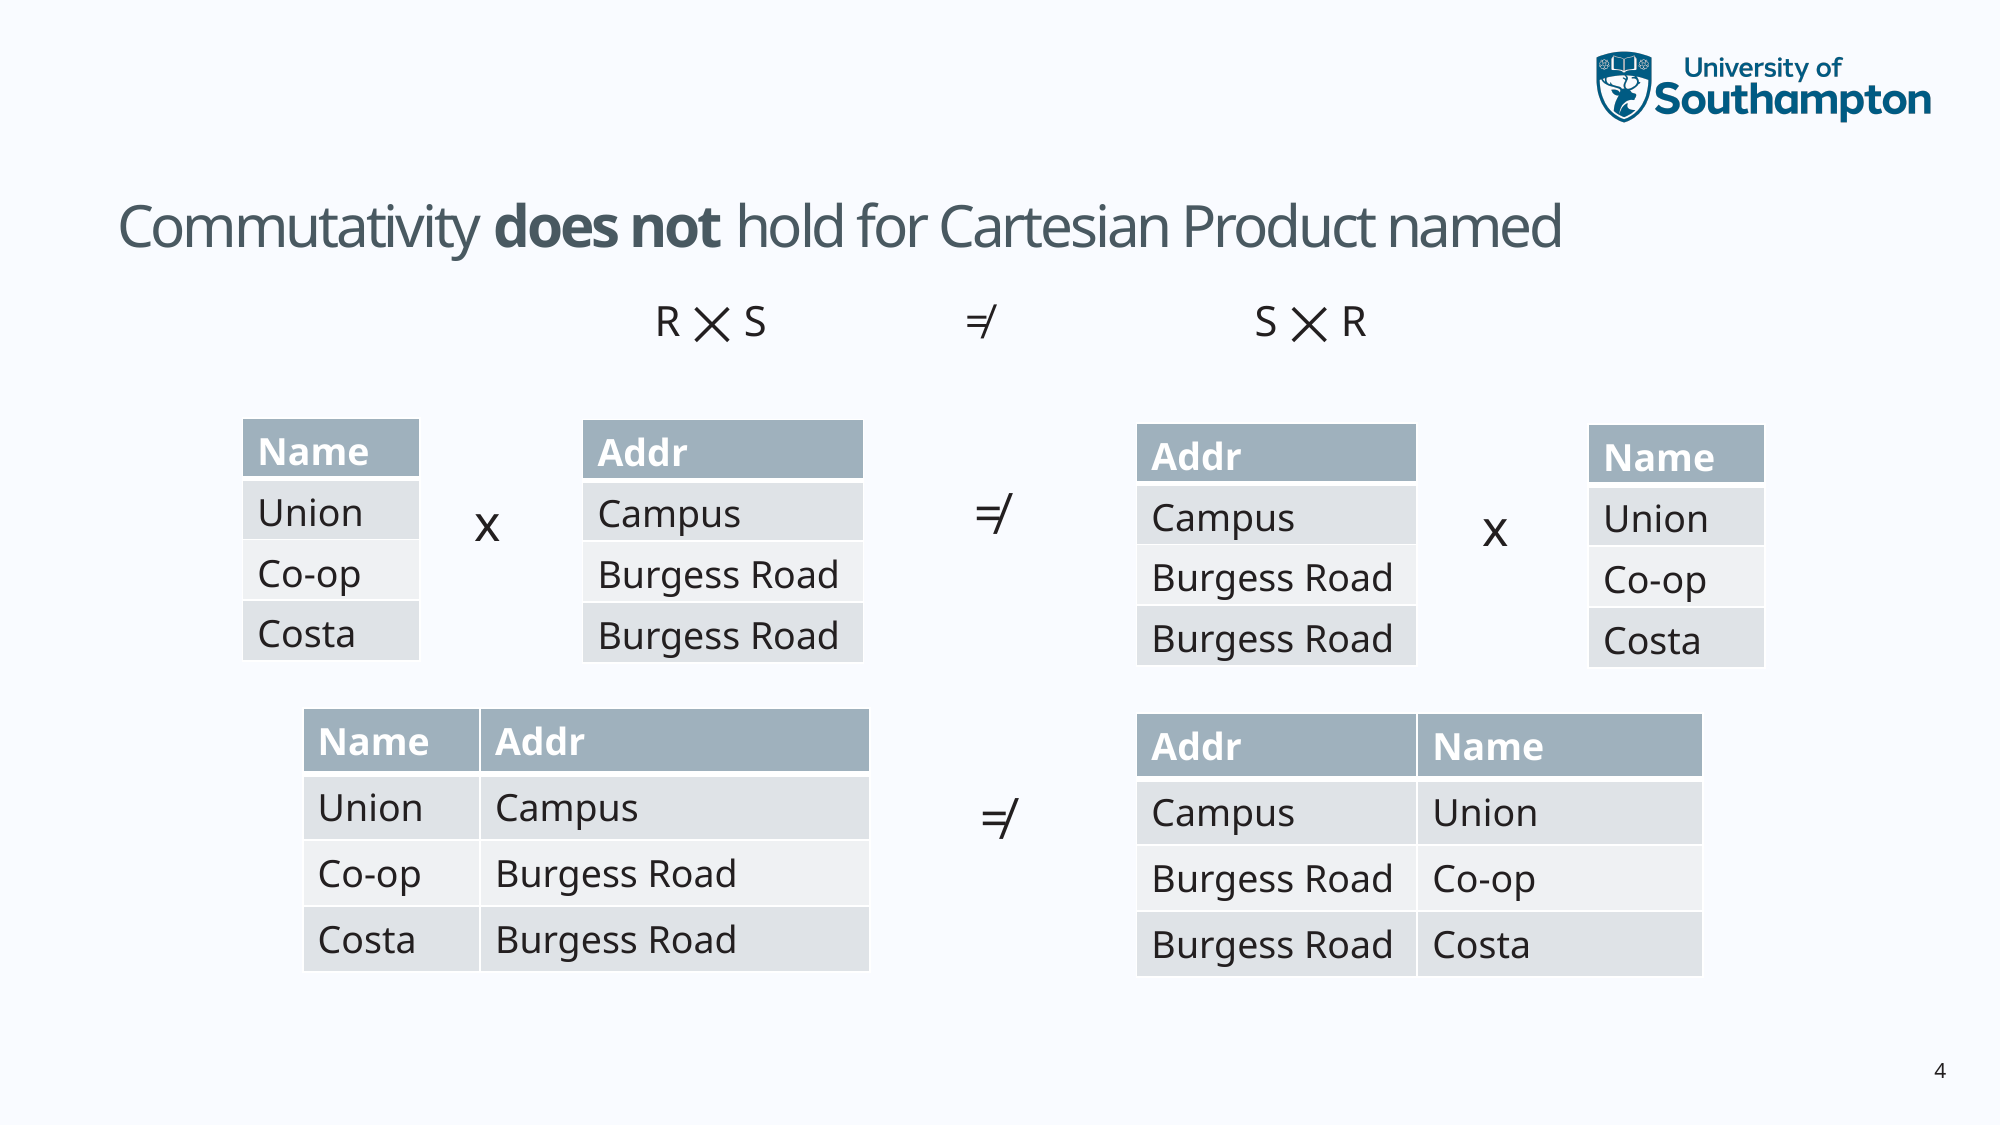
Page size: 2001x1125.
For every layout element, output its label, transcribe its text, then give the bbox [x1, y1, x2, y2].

table_cell Costa [1589, 608, 1764, 667]
table_cell Union [243, 481, 419, 539]
table_cell Co-op [243, 540, 419, 599]
table_cell Costa [1418, 912, 1702, 976]
table_cell Burgess Road [1137, 545, 1416, 604]
table_cell Burgess Road [481, 841, 869, 905]
table_cell Co-op [1418, 846, 1702, 910]
table_header Addr [1137, 424, 1416, 481]
picture [1527, 0, 2000, 220]
picture [1626, 78, 1648, 111]
text_box ≠ [959, 473, 1095, 549]
picture [1689, 97, 1698, 108]
picture [1782, 97, 1791, 108]
picture [1758, 97, 1766, 113]
text_box x [1467, 489, 1602, 564]
picture [1626, 76, 1636, 88]
table_cell Costa [304, 907, 479, 971]
table_header Addr [583, 420, 863, 478]
picture [1730, 97, 1736, 113]
table_cell Burgess Road [481, 907, 869, 971]
table_cell Costa [243, 601, 419, 660]
table_cell Campus [583, 483, 863, 540]
title Commutativity does not hold for Cartesian Product named [102, 113, 1882, 268]
text_box ≠ [965, 778, 1101, 854]
table_cell Co-op [1589, 547, 1764, 606]
table_cell Campus [1137, 486, 1416, 544]
table_header Name [1418, 714, 1702, 776]
table_cell Campus [1137, 782, 1416, 844]
table_header Addr [1137, 714, 1416, 776]
table_cell Burgess Road [583, 542, 863, 601]
table_cell Co-op [304, 841, 479, 905]
table_cell Burgess Road [1137, 606, 1416, 665]
picture [1847, 97, 1857, 108]
table_cell Campus [481, 777, 869, 839]
text_box R ⨉ S ≠ S ⨉ R [639, 286, 1383, 402]
table_cell Burgess Road [1137, 846, 1416, 910]
text_box x [459, 484, 594, 560]
table_cell Burgess Road [583, 603, 863, 662]
table_cell Union [1589, 488, 1764, 545]
table_cell Union [1418, 782, 1702, 844]
table_header Name [243, 419, 419, 476]
picture [1823, 97, 1830, 113]
table_header Name [1589, 425, 1764, 482]
table_header Name [304, 709, 479, 771]
table_header Addr [481, 709, 869, 771]
table_cell Burgess Road [1137, 912, 1416, 976]
table_cell Union [304, 777, 479, 839]
picture [1600, 80, 1617, 111]
picture [1607, 76, 1624, 88]
picture [1808, 97, 1815, 113]
